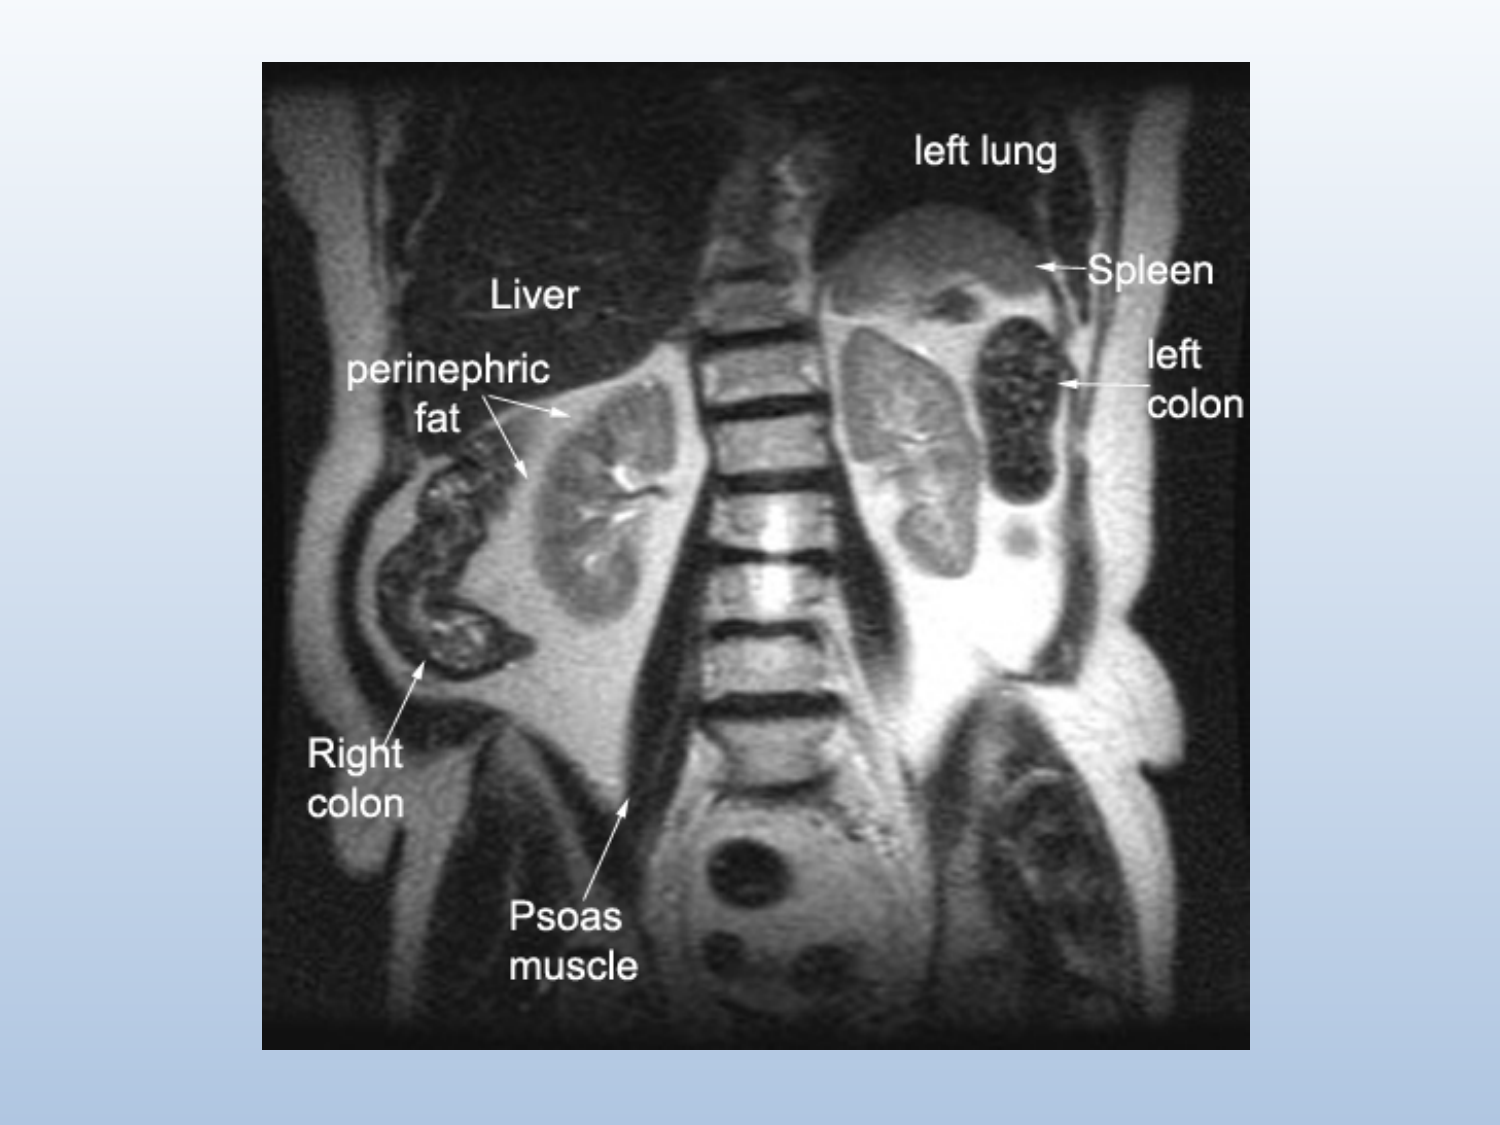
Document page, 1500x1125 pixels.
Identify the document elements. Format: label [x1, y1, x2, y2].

picture [262, 62, 1251, 1051]
